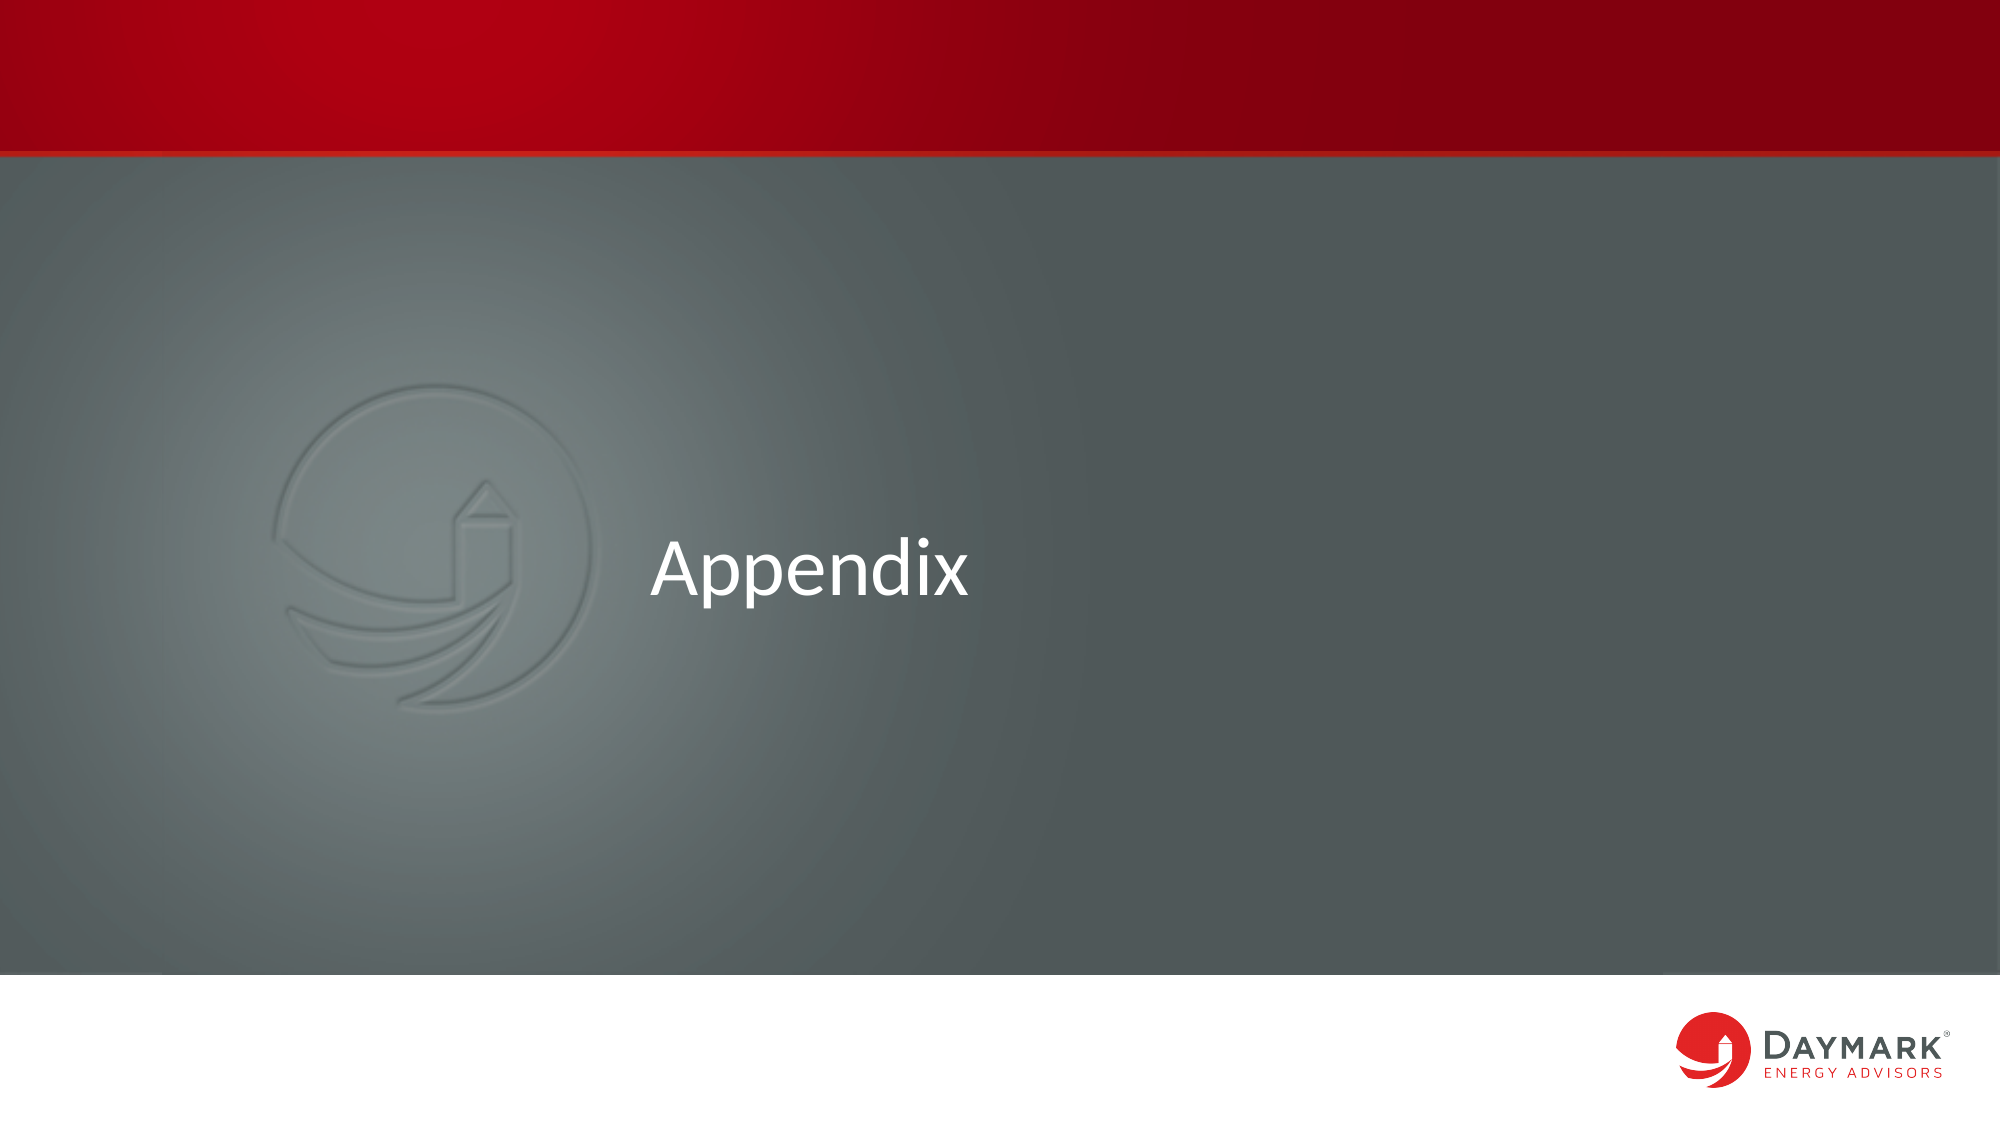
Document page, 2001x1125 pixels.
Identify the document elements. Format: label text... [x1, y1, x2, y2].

list Appendix [650, 375, 1834, 613]
picture [0, 0, 2000, 975]
picture [1676, 1012, 1950, 1088]
